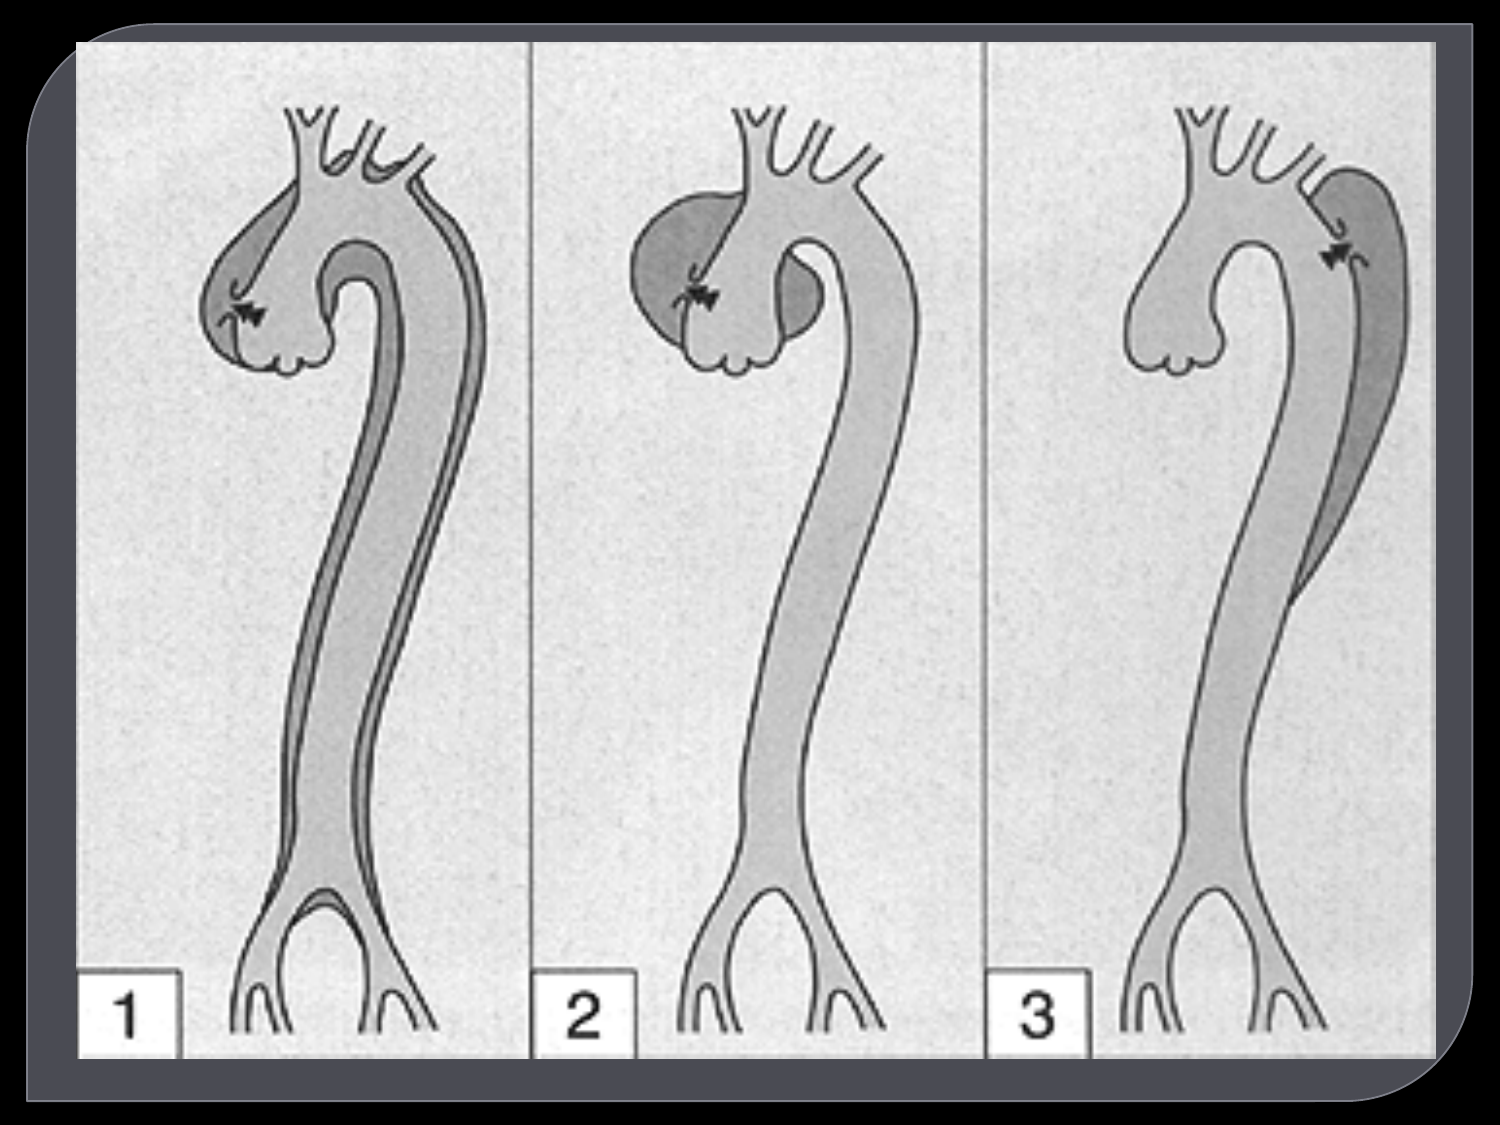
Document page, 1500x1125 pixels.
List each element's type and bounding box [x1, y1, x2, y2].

picture [76, 42, 1436, 1059]
